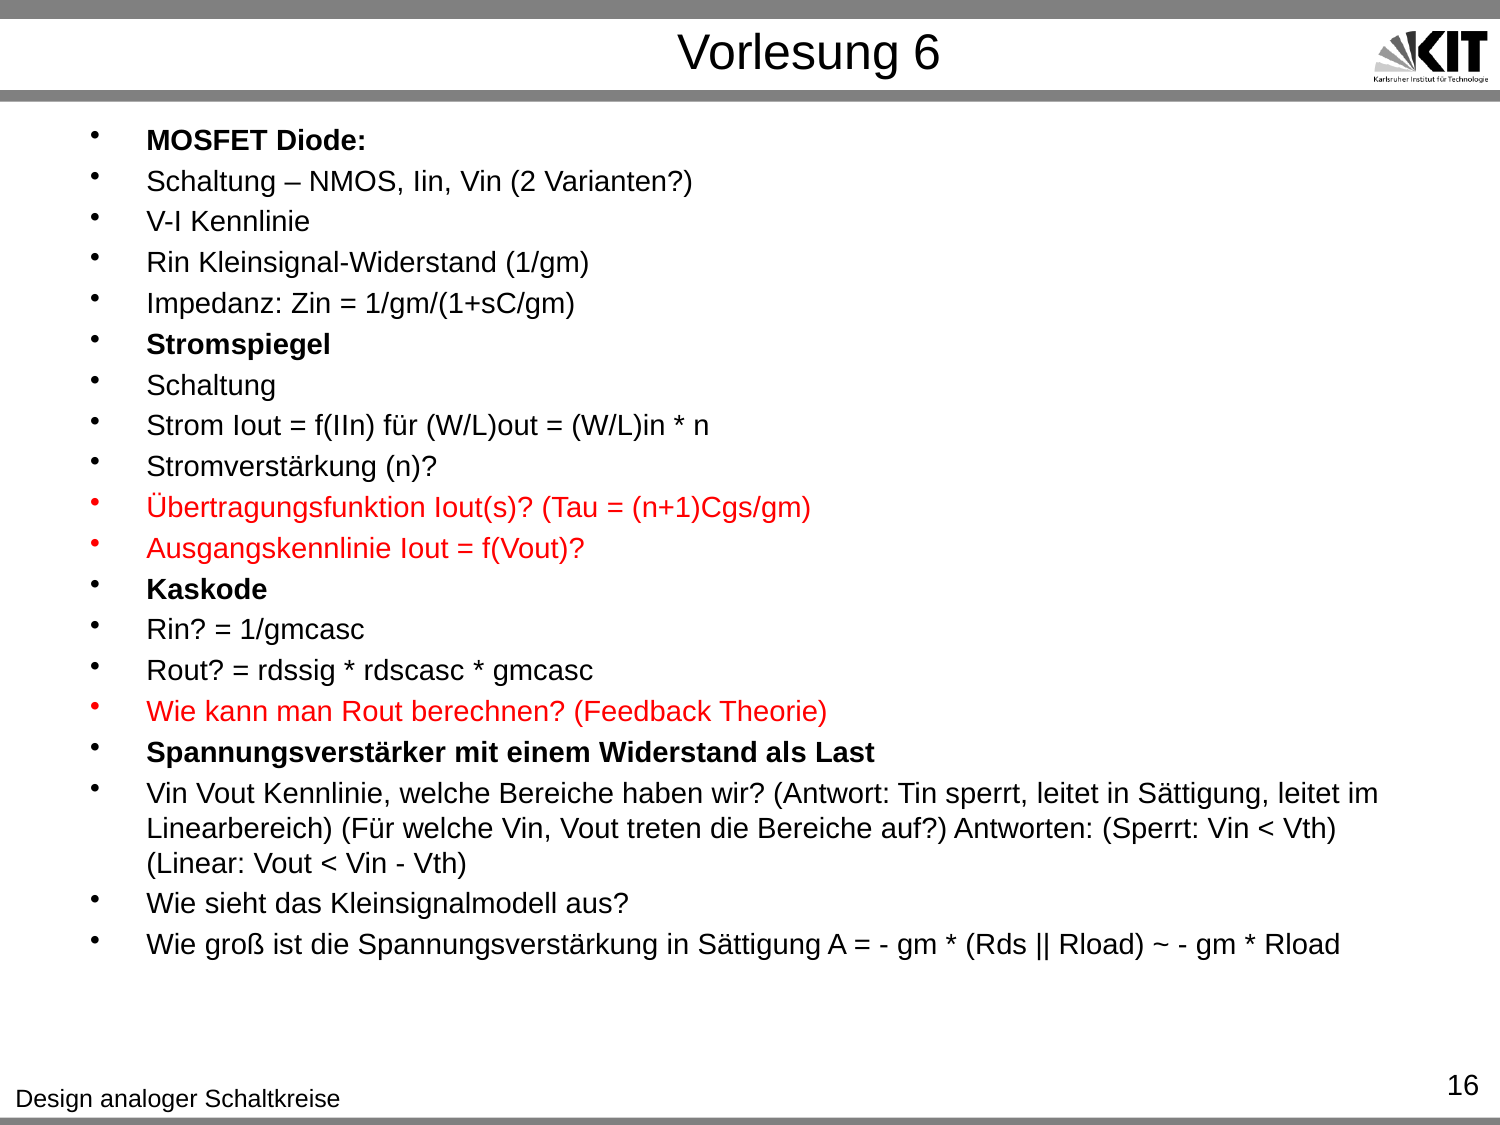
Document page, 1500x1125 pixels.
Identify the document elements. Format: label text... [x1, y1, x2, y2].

picture [1374, 31, 1488, 83]
list MOSFET Diode: Schaltung – NMOS, Iin, Vin (2 Varianten?) V-I Kennlinie Rin Kleinsignal-Widerstand (1/gm) Impedanz: Zin = 1/gm/(1+sC/gm) Stromspiegel Schaltung Strom Iout = f(IIn) für (W/L)out = (W/L)in * n Stromverstärkung (n)? Übertragungsfunktion Iout(s)? (Tau = (n+1)Cgs/gm) Ausgangskennlinie Iout = f(Vout)? Kaskode Rin? = 1/gmcasc Rout? = rdssig * rdscasc * gmcasc Wie kann man Rout berechnen? (Feedback Theorie) Spannungsverstärker mit einem Widerstand als Last Vin Vout Kennlinie, welche Bereiche haben wir? (Antwort: Tin sperrt, leitet in Sättigung, leitet im Linearbereich) (Für welche Vin, Vout treten die Bereiche auf?) Antworten: (Sperrt: Vin < Vth) (Linear: Vout < Vin - Vth) Wie sieht das Kleinsignalmodell aus? Wie groß ist die Spannungsverstärkung in Sättigung A = - gm * (Rds || Rload) ~ - gm * Rload [75, 113, 1425, 988]
slide_number 16 [1364, 1058, 1495, 1094]
title Vorlesung 6 [194, 21, 1425, 79]
